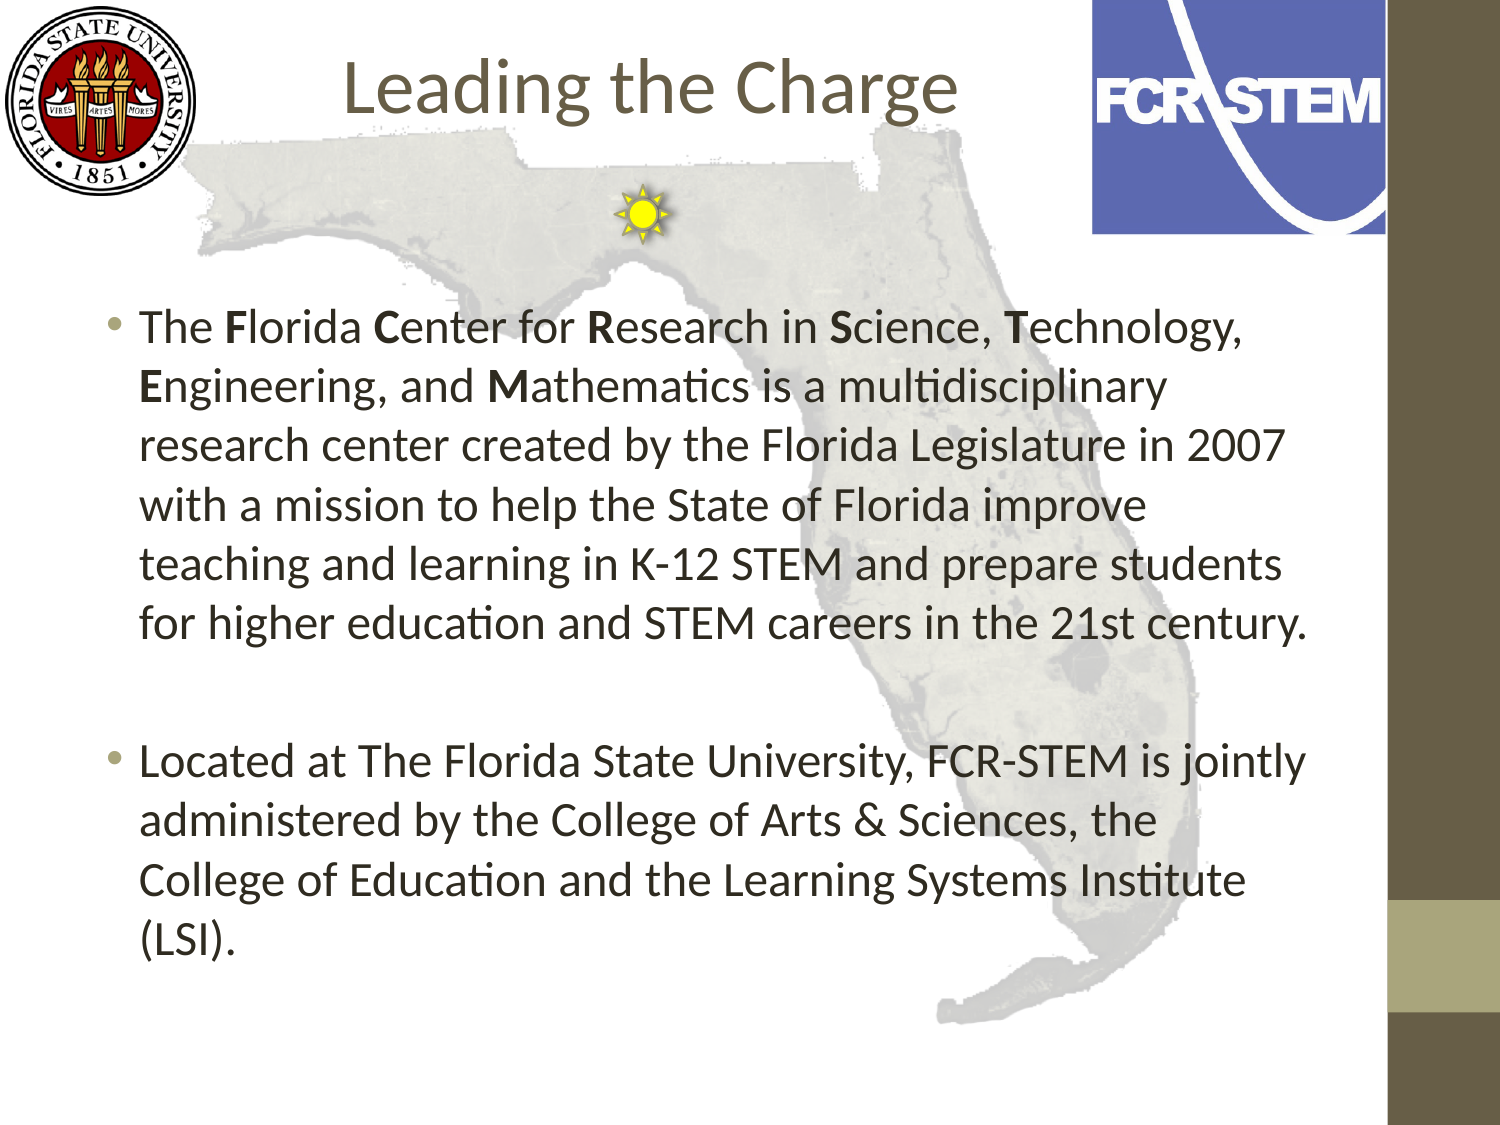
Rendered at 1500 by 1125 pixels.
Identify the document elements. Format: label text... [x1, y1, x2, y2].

text_box [613, 183, 673, 245]
list The Florida Center for Research in Science, Technology, Engineering, and Mathematics is a multidisciplinary research center created by the Florida Legislature in 2007 with a mission to help the State of Florida improve teaching and learning in K-12 STEM and prepare students for higher education and STEM careers in the 21st century. Located at The Florida State University, FCR-STEM is jointly administered by the College of Arts & Sciences, the College of Education and the Learning Systems Institute (LSI). [75, 236, 1325, 1024]
text_box Leading the Charge [327, 26, 976, 137]
picture [0, 0, 1388, 1125]
